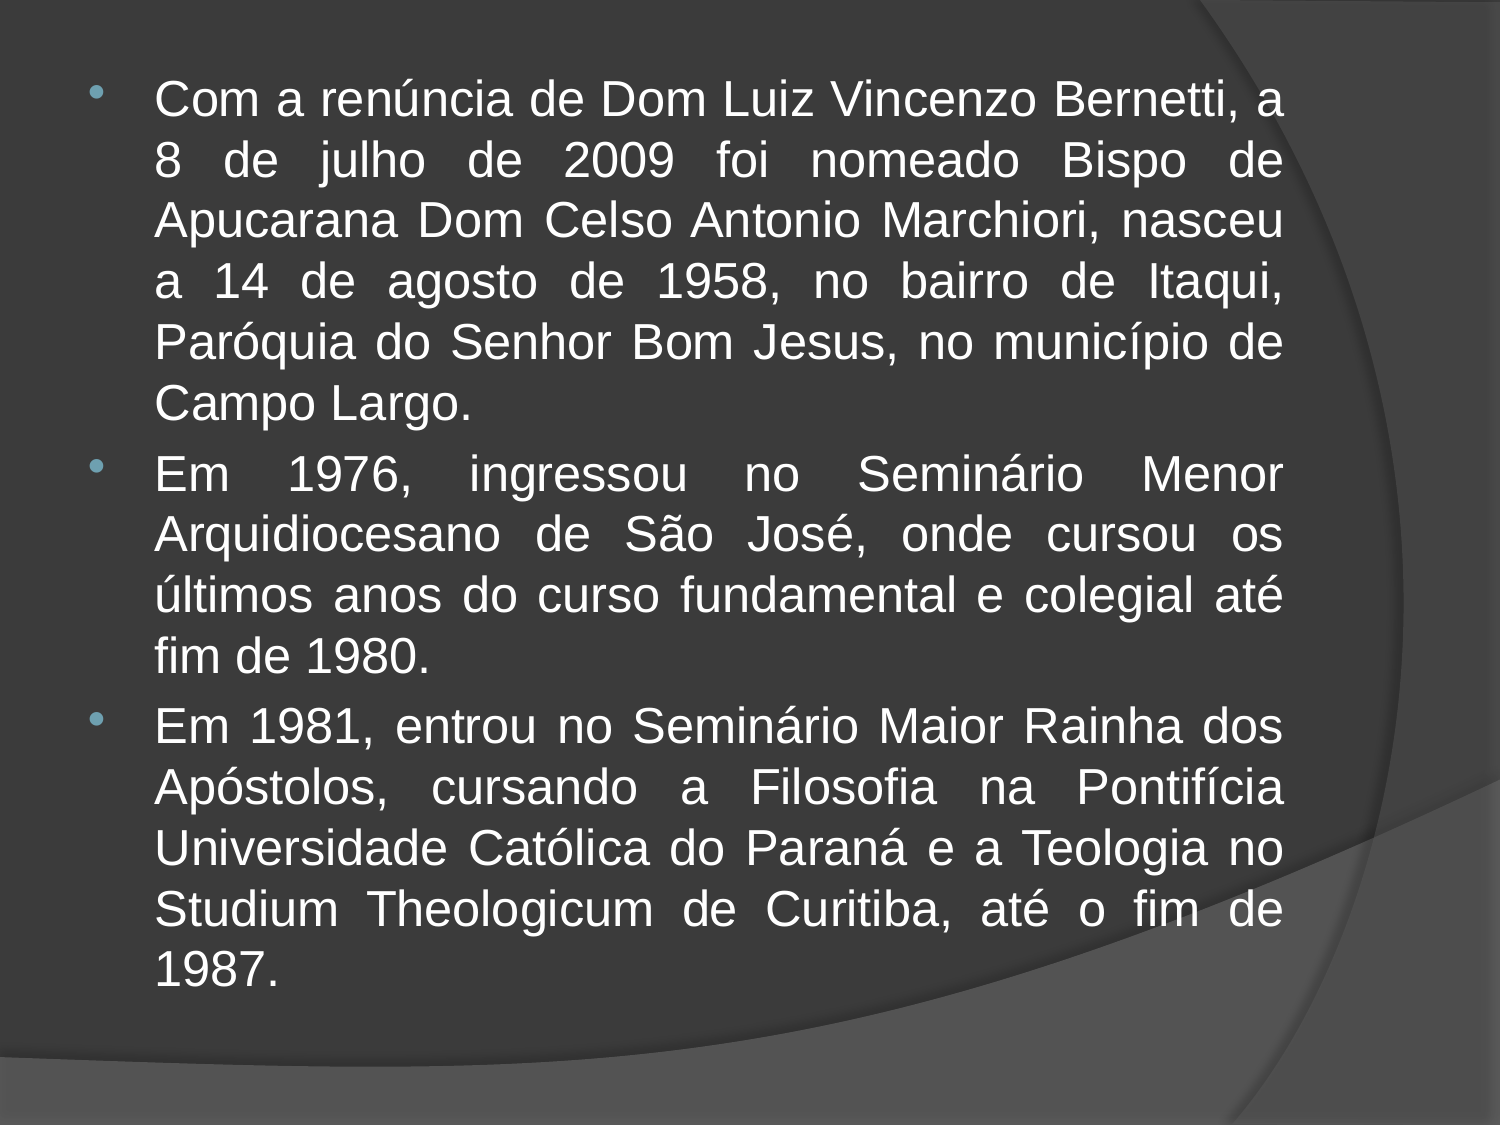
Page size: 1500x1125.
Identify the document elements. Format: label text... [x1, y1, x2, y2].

list Com a renúncia de Dom Luiz Vincenzo Bernetti, a 8 de julho de 2009 foi nomeado Bispo de Apucarana Dom Celso Antonio Marchiori, nasceu a 14 de agosto de 1958, no bairro de Itaqui, Paróquia do Senhor Bom Jesus, no município de Campo Largo. Em 1976, ingressou no Seminário Menor Arquidiocesano de São José, onde cursou os últimos anos do curso fundamental e colegial até fim de 1980. Em 1981, entrou no Seminário Maior Rainha dos Apóstolos, cursando a Filosofia na Pontifícia Universidade Católica do Paraná e a Teologia no Studium Theologicum de Curitiba, até o fim de 1987. [75, 58, 1300, 1005]
